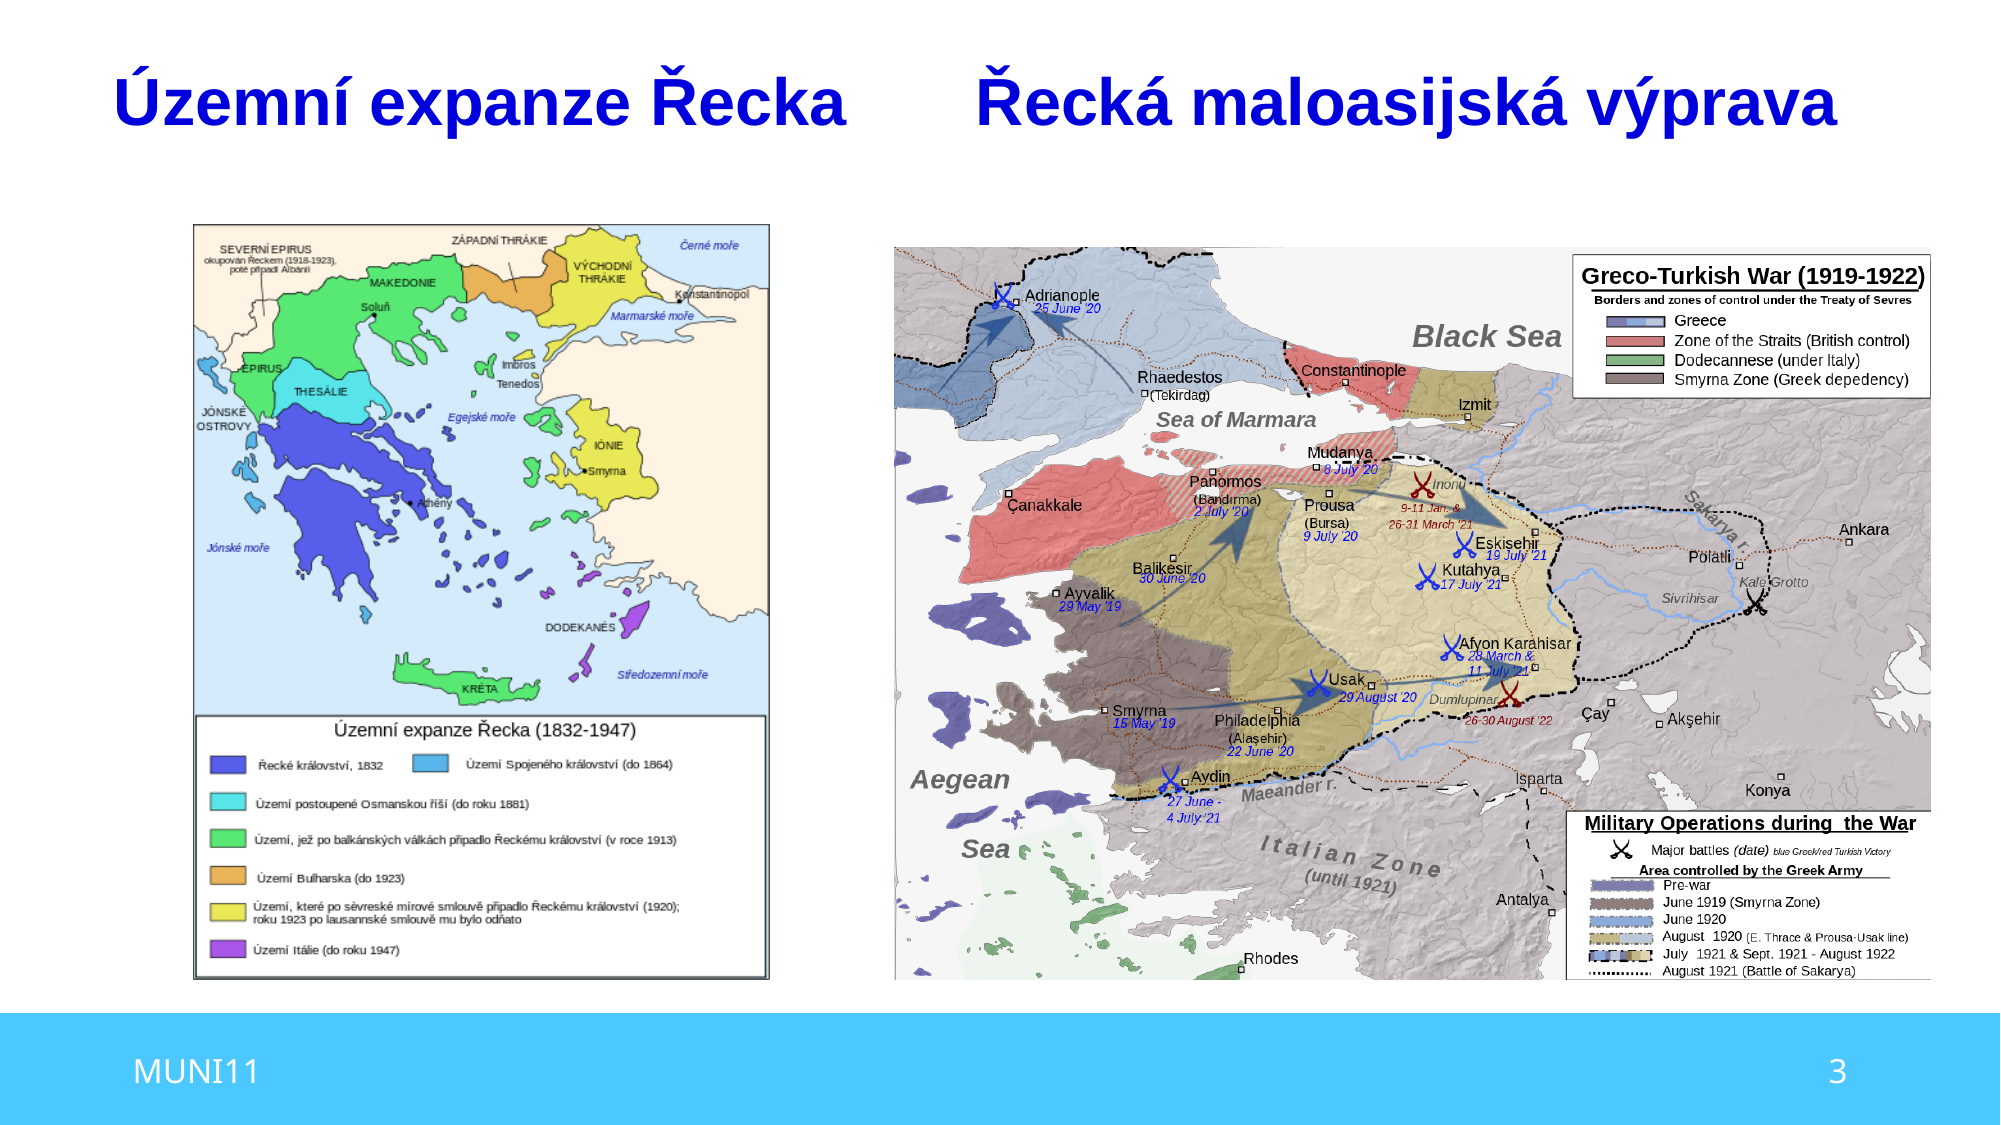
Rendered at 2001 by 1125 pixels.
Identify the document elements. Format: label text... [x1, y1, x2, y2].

title Územní expanze Řecka Řecká maloasijská výprava [98, 59, 1952, 184]
picture [193, 224, 770, 980]
footer MUNI11 [117, 1042, 793, 1103]
slide_number 3 [1412, 1042, 1863, 1103]
picture [894, 247, 1931, 980]
